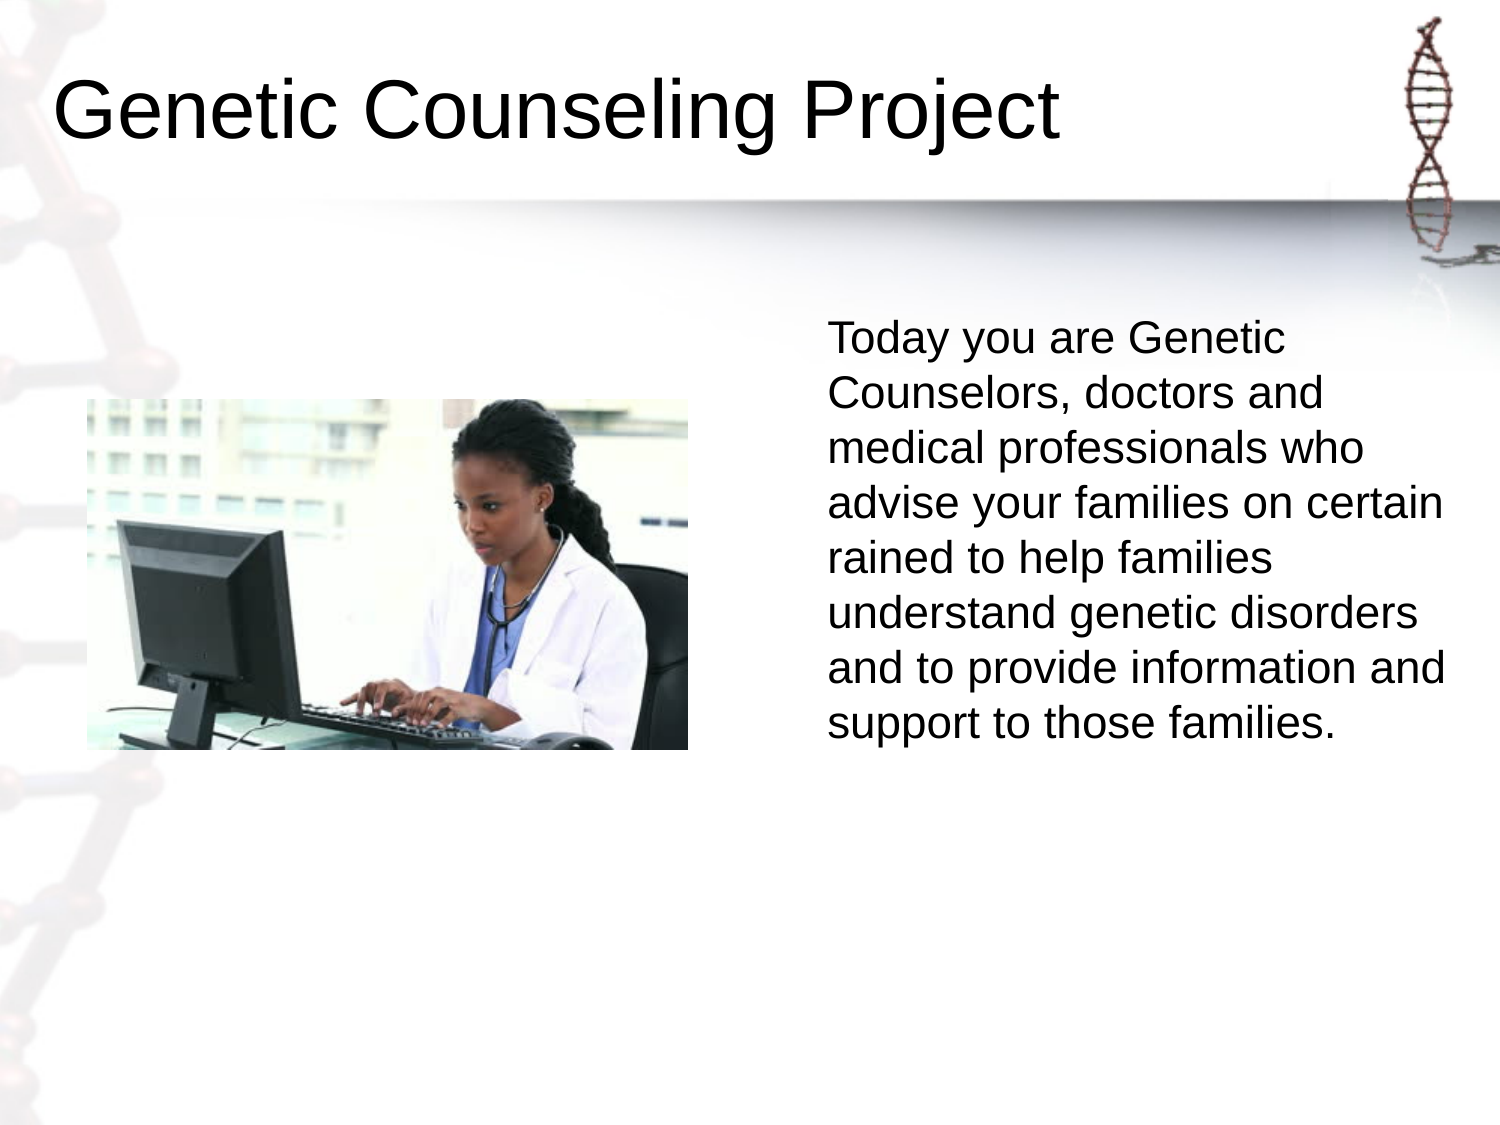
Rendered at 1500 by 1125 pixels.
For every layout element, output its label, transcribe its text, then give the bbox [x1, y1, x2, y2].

text_box Today you are Genetic Counselors, doctors and medical professionals who advise your families on certain rained to help families understand genetic disorders and to provide information and support to those families. [812, 299, 1463, 810]
picture [0, 0, 1500, 1125]
title Genetic Counseling Project [37, 27, 1381, 182]
